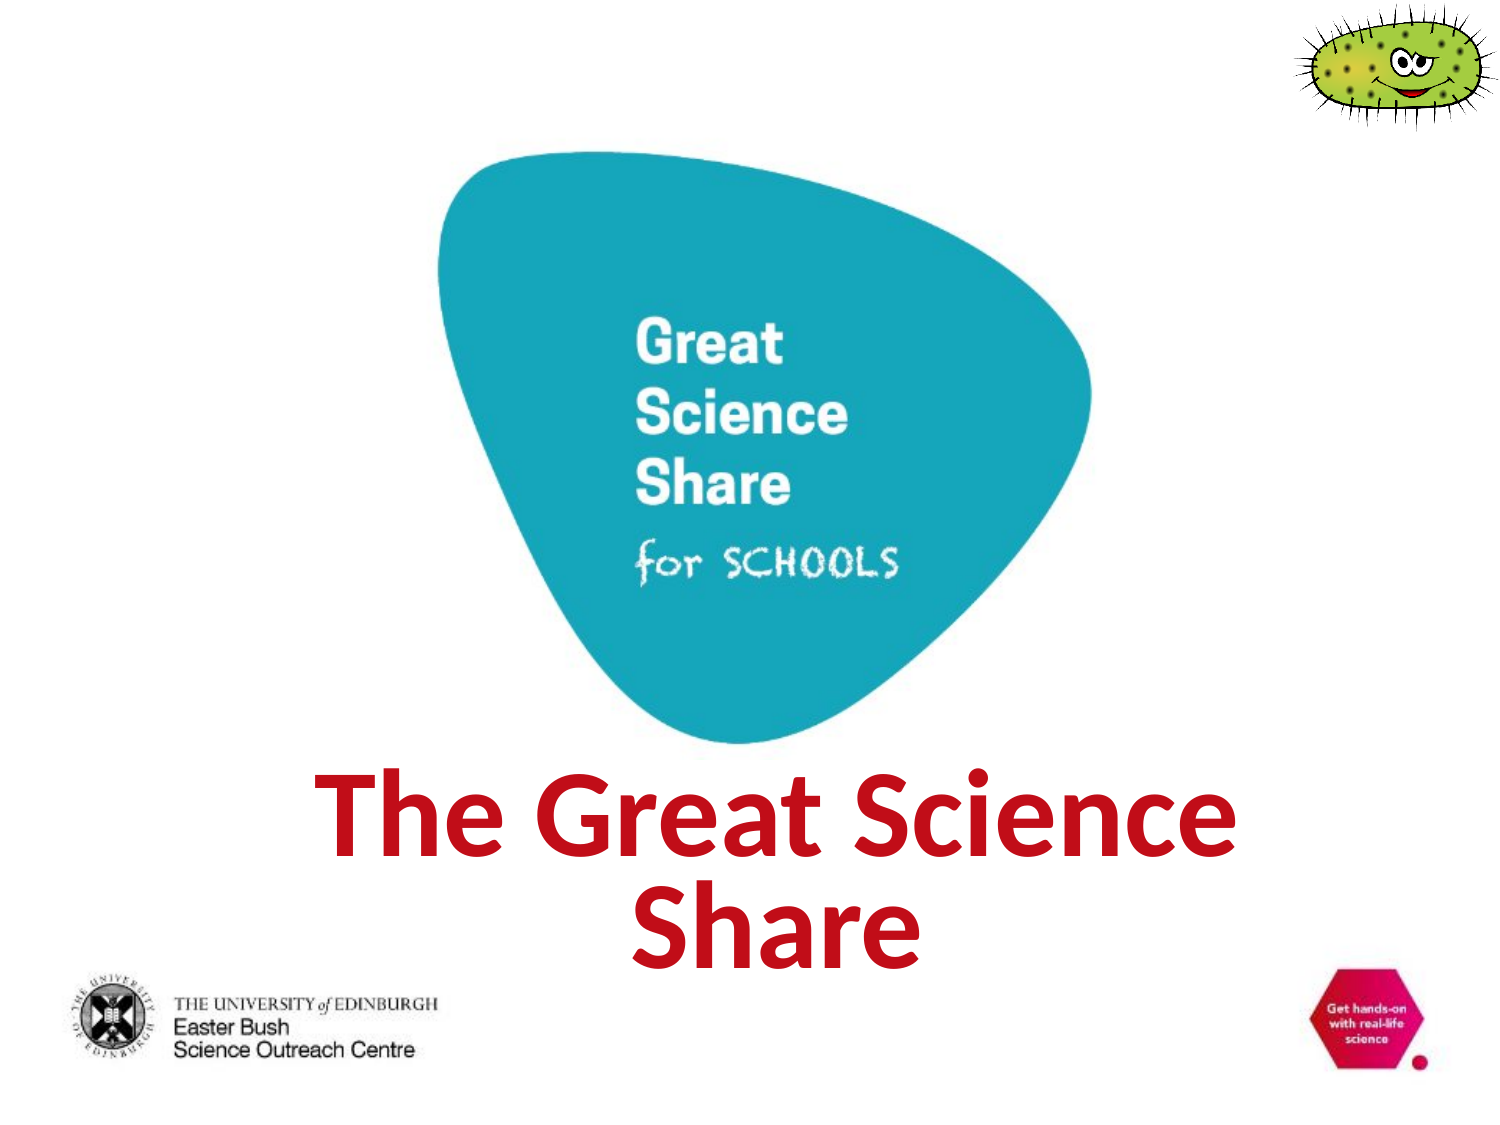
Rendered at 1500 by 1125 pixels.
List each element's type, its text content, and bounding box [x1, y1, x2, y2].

text_box The Great Science Share [139, 759, 1415, 1001]
picture [382, 23, 1118, 760]
picture [0, 921, 1500, 1125]
picture [1291, 0, 1500, 132]
